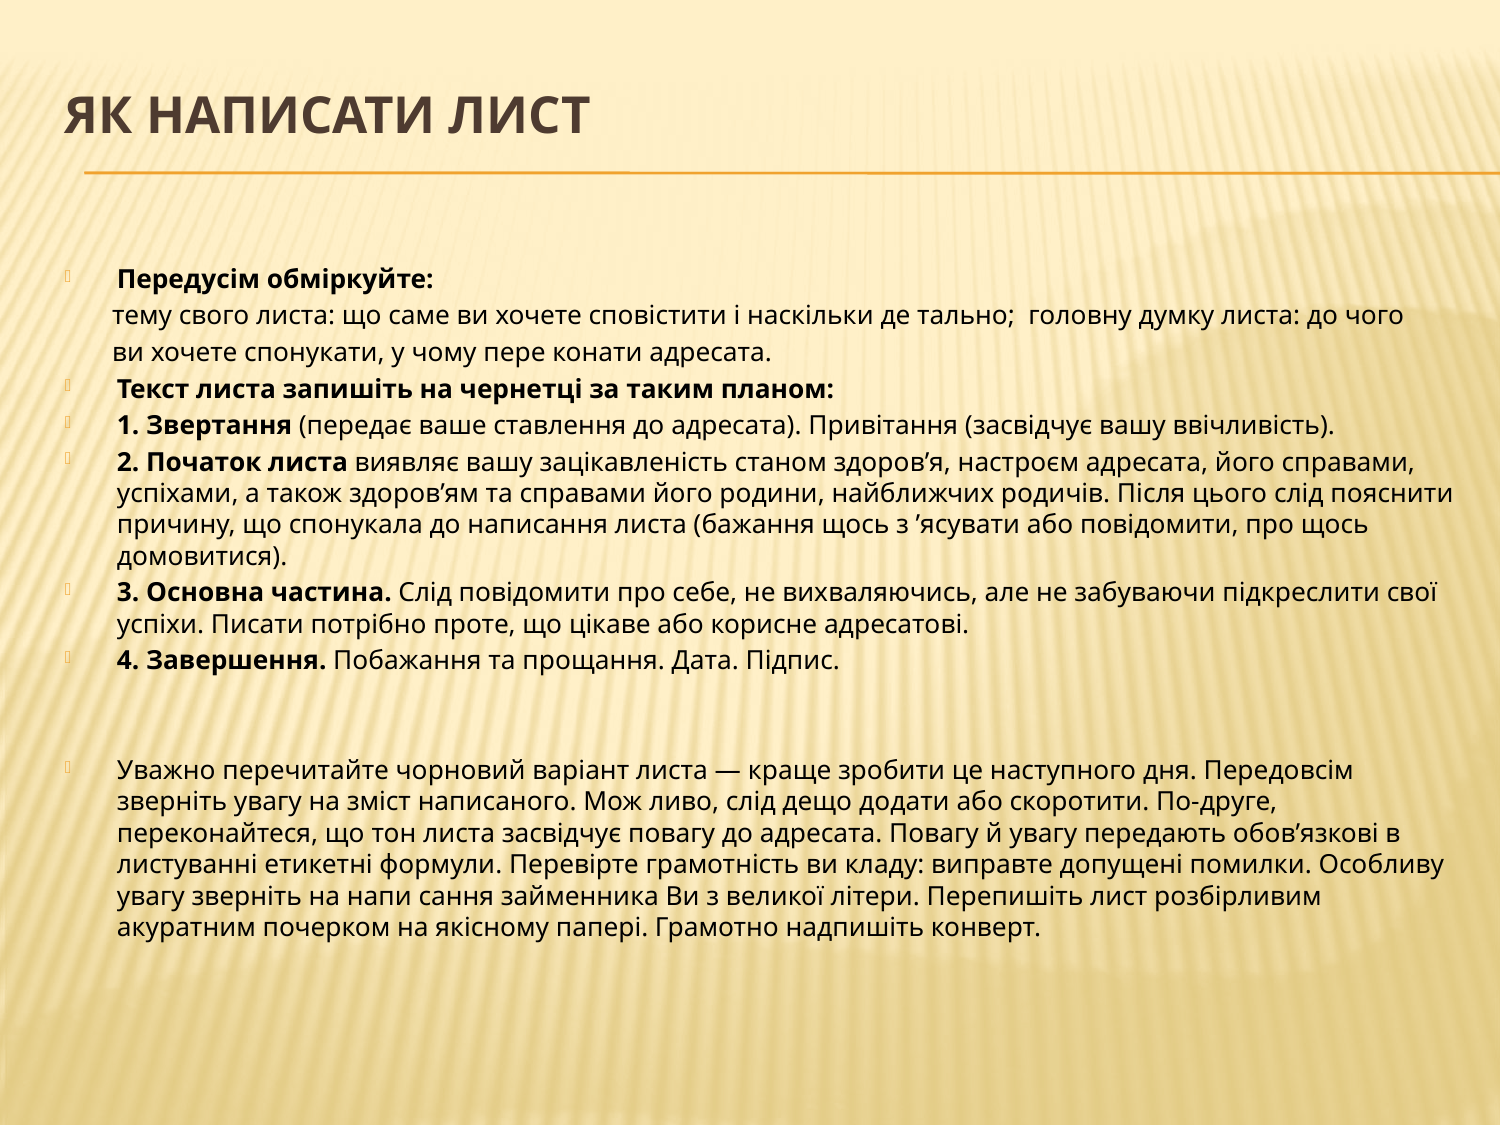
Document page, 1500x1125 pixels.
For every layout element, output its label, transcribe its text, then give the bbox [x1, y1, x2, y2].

title Як написати лист [50, 75, 1475, 213]
list Передусім обміркуйте: тему свого листа: що саме ви хочете сповістити і наскільки де тально; головну думку листа: до чого ви хочете спонукати, у чому пере конати адресата. Текст листа запишіть на чернетці за таким планом: 1. Звертання (передає ваше ставлення до адресата). Привітання (засвідчує вашу ввічливість). 2. Початок листа виявляє вашу зацікавленість станом здоров’я, настроєм адресата, його справами, успіхами, а також здоров’ям та справами його родини, найближчих родичів. Після цього слід пояснити причину, що спонукала до написання листа (бажання щось з ’ясувати або повідомити, про щось домовитися). 3. Основна частина. Слід повідомити про себе, не вихваляючись, але не забуваючи підкреслити свої успіхи. Писати потрібно проте, що цікаве або корисне адресатові. 4. Завершення. Побажання та прощання. Дата. Підпис. Уважно перечитайте чорновий варіант листа — краще зробити це наступного дня. Передовсім зверніть увагу на зміст написаного. Мож ливо, слід дещо додати або скоротити. По-друге, переконайтеся, що тон листа засвідчує повагу до адресата. Повагу й увагу передають обов’язкові в листуванні етикетні формули. Перевірте грамотність ви кладу: виправте допущені помилки. Особливу увагу зверніть на напи сання займенника Ви з великої літери. Перепишіть лист розбірливим акуратним почерком на якісному папері. Грамотно надпишіть конверт. [50, 254, 1475, 998]
